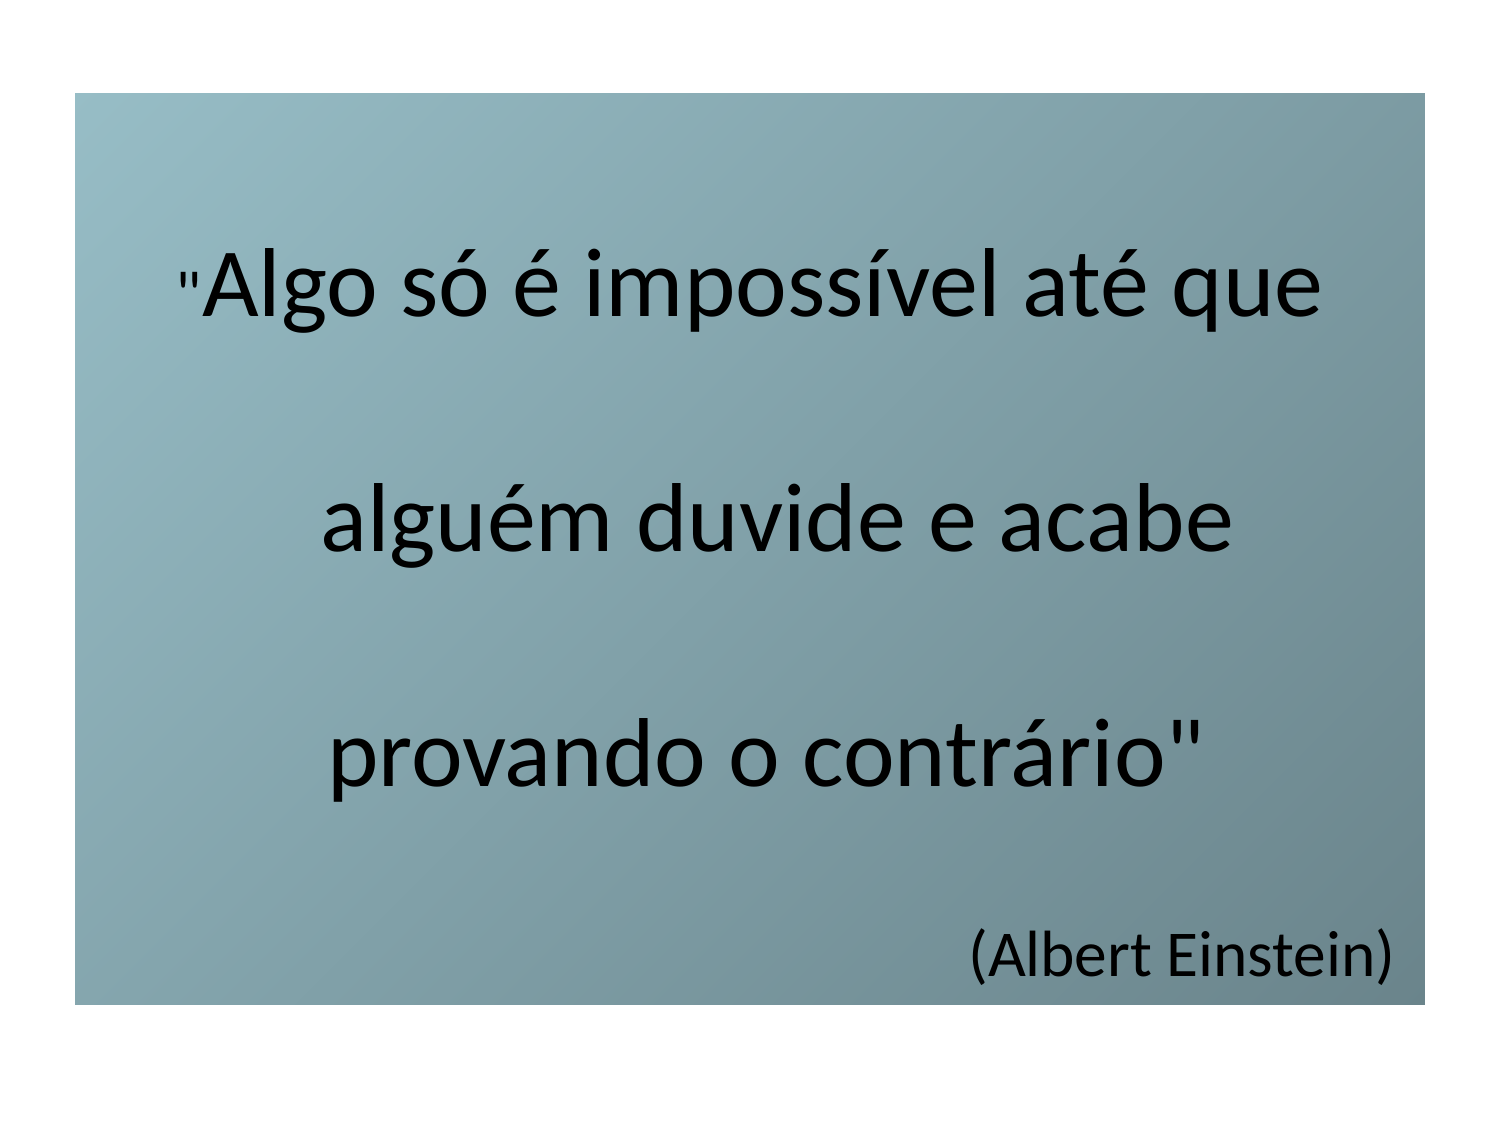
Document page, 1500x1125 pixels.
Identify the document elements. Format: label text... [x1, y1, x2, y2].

list "Algo só é impossível até que alguém duvide e acabe provando o contrário" (Albert Einstein) [75, 93, 1425, 1005]
